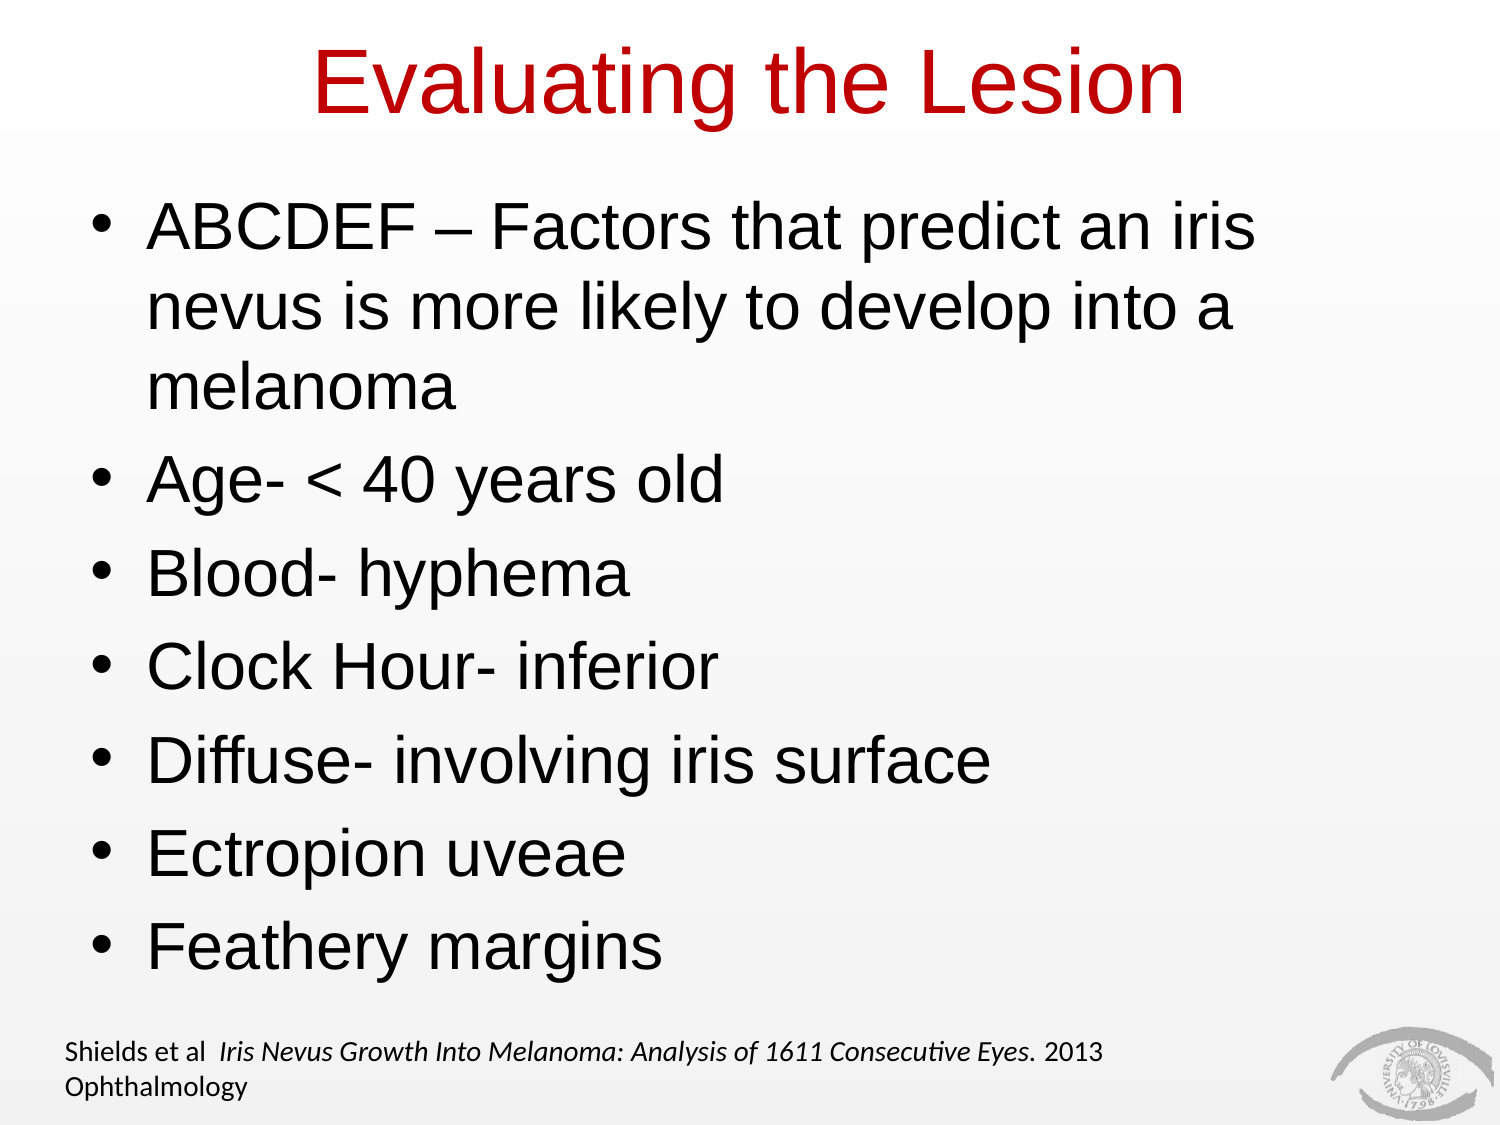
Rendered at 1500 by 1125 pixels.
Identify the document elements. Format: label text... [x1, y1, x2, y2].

title Evaluating the Lesion [75, 0, 1425, 171]
list ABCDEF – Factors that predict an iris nevus is more likely to develop into a melanoma Age- < 40 years old Blood- hyphema Clock Hour- inferior Diffuse- involving iris surface Ectropion uveae Feathery margins [75, 174, 1425, 1005]
text_box Shields et al Iris Nevus Growth Into Melanoma: Analysis of 1611 Consecutive Eyes. 2013 Ophthalmology [49, 1024, 1263, 1110]
picture [1329, 1025, 1496, 1123]
